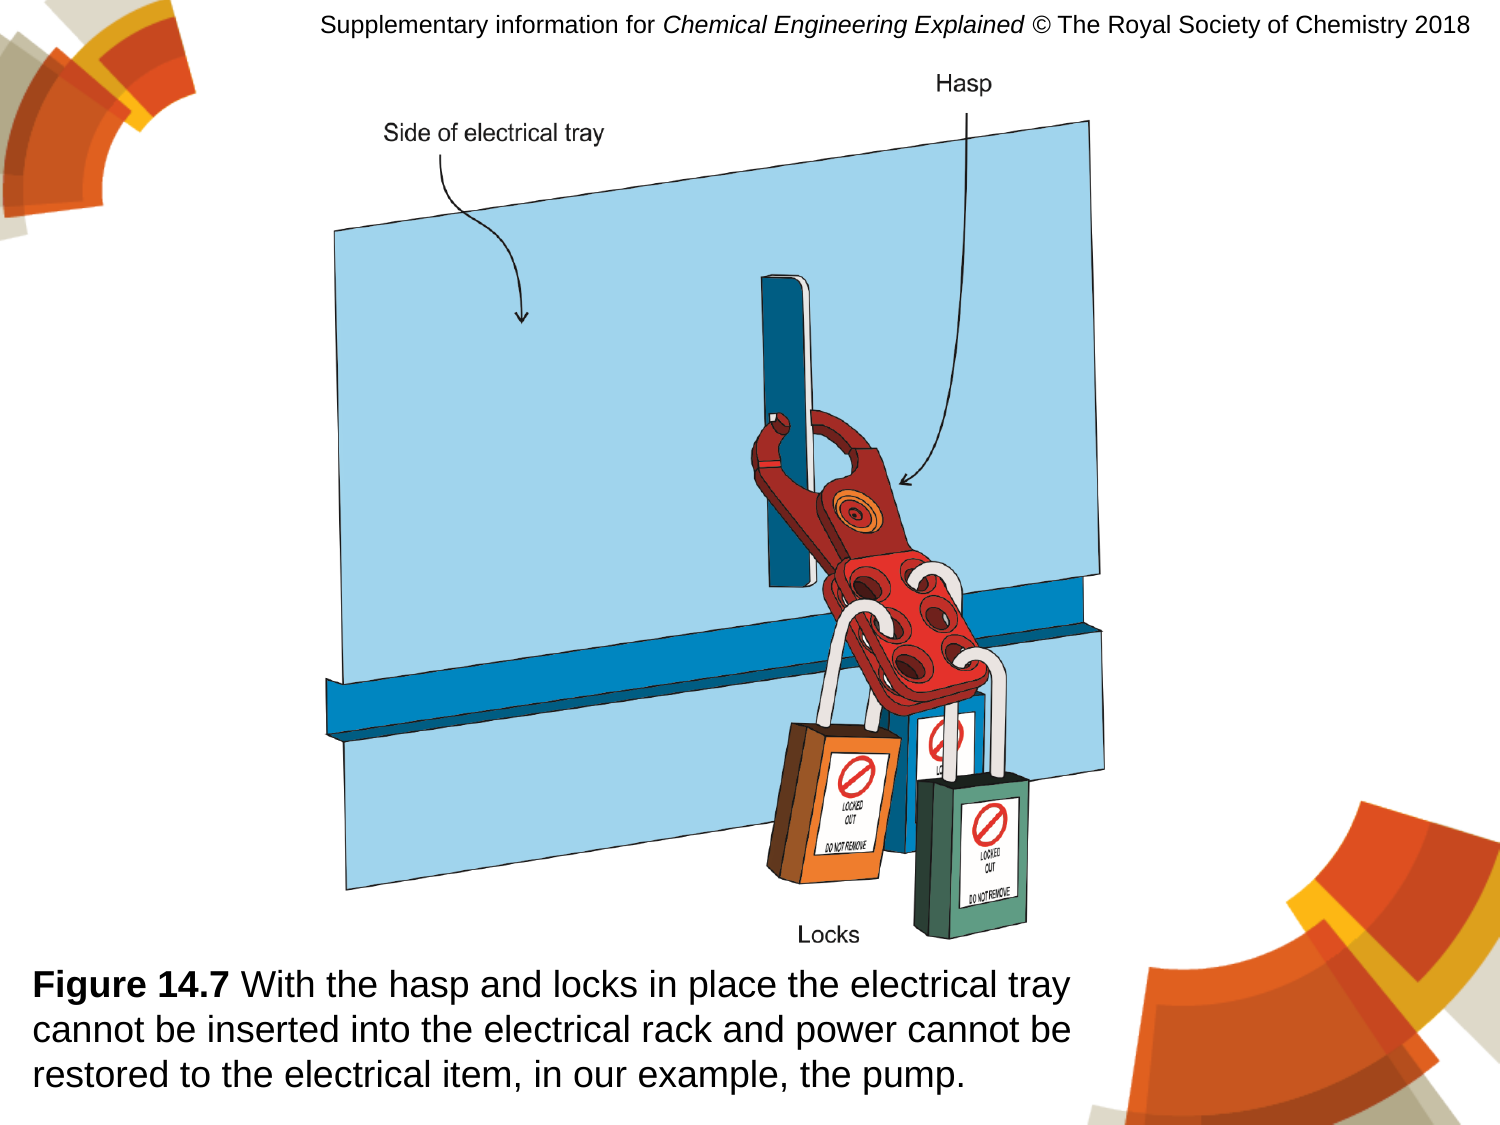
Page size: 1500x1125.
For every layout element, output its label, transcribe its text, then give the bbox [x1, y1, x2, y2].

text_box Supplementary information for Chemical Engineering Explained © The Royal Society of Chemistry 2018 [305, 1, 1500, 46]
picture [0, 0, 1500, 1125]
text_box Figure 14.7 With the hasp and locks in place the electrical tray cannot be inserted into the electrical rack and power cannot be restored to the electrical item, in our example, the pump. [17, 952, 1093, 1102]
